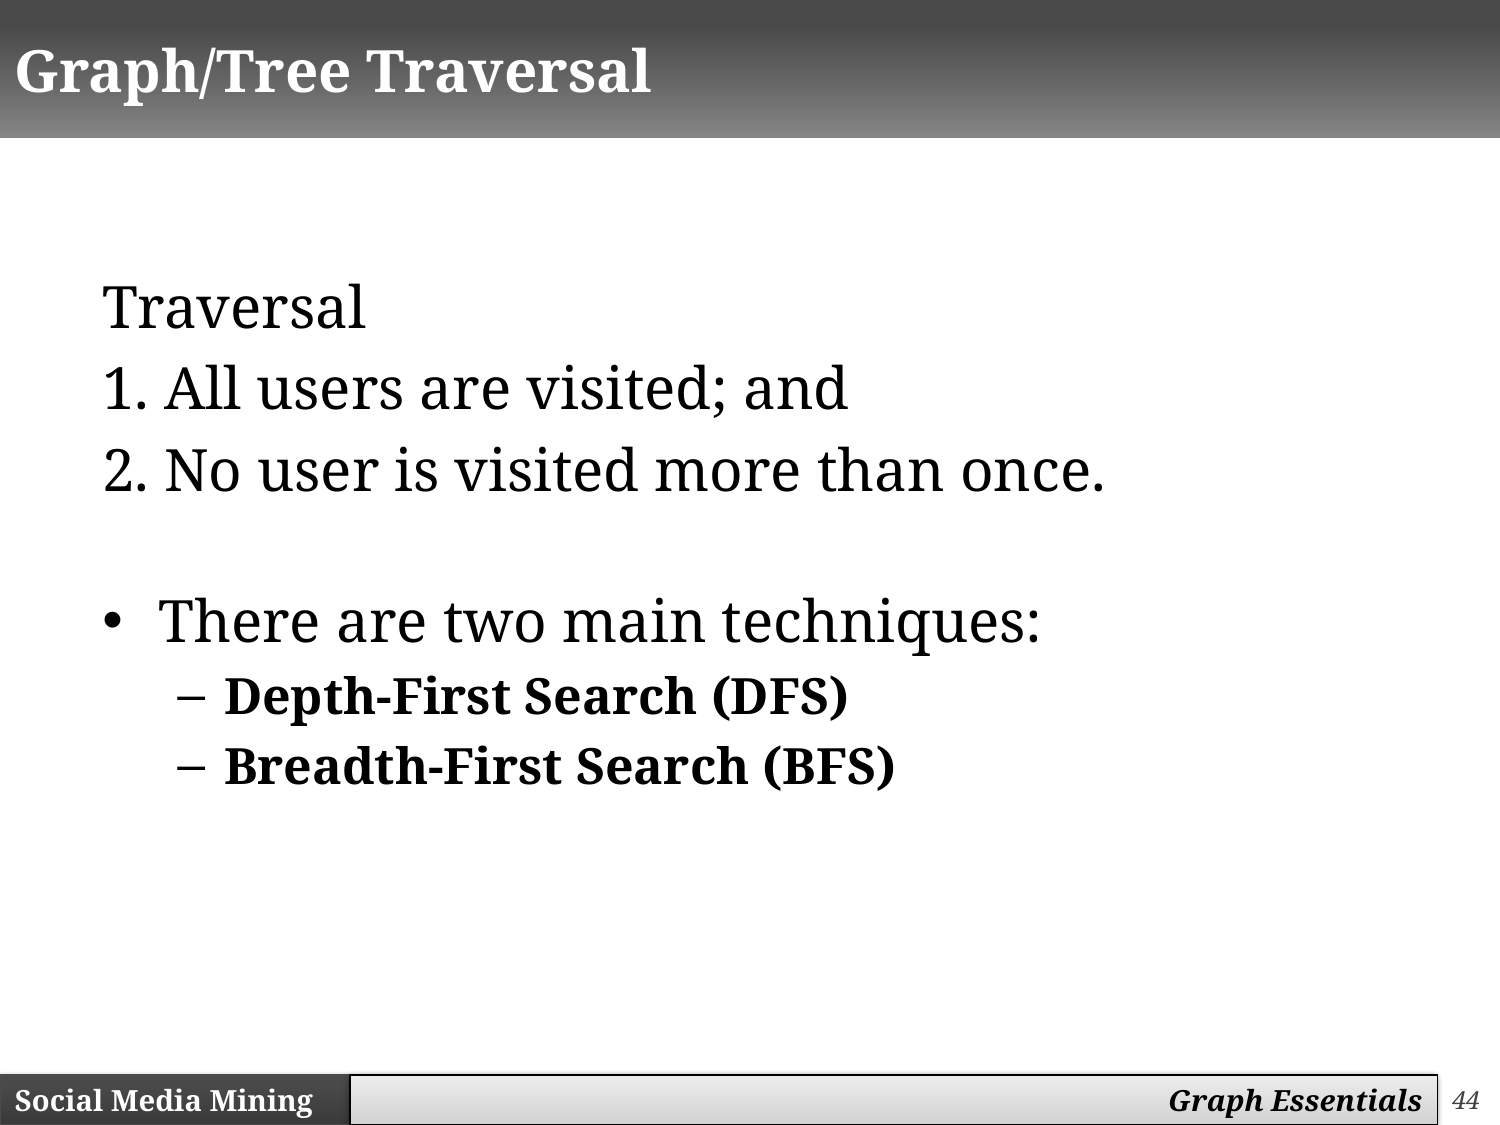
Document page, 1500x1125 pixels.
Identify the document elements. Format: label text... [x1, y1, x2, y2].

list Traversal 1. All users are visited; and 2. No user is visited more than once. There are two main techniques: Depth-First Search (DFS) Breadth-First Search (BFS) [87, 262, 1400, 825]
title Graph/Tree Traversal [0, 0, 1500, 138]
